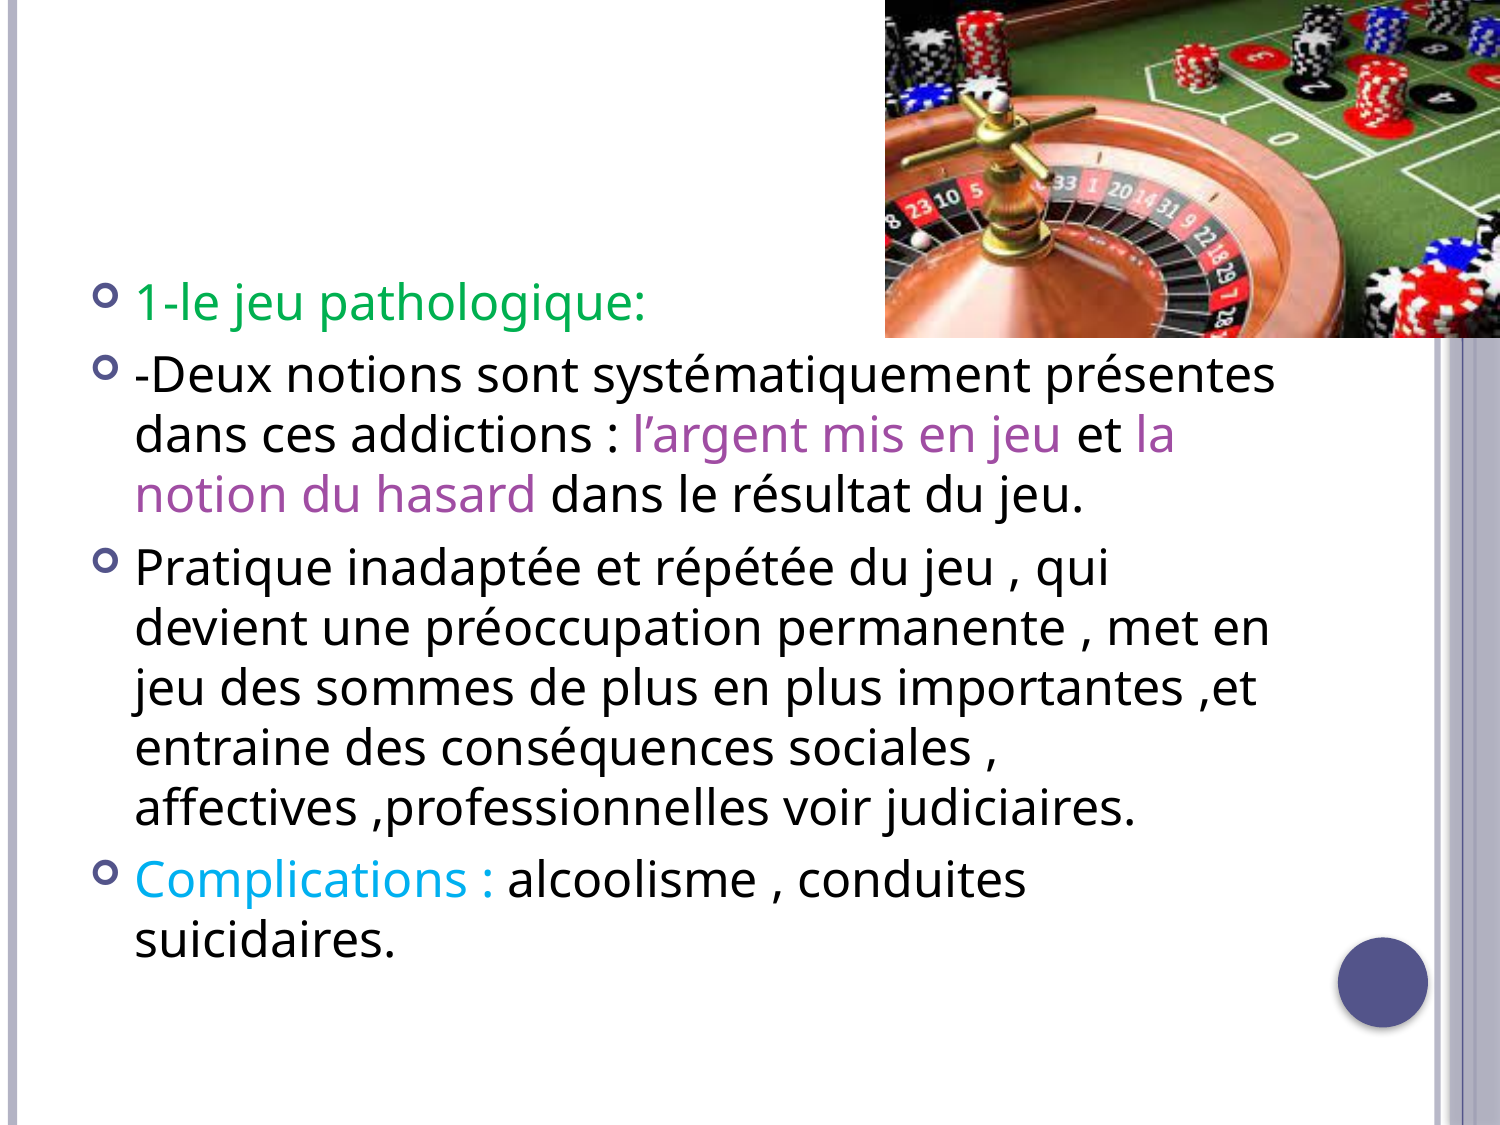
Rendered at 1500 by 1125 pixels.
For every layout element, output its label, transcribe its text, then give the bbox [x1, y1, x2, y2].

picture [885, 0, 1500, 339]
list 1-le jeu pathologique: -Deux notions sont systématiquement présentes dans ces addictions : l’argent mis en jeu et la notion du hasard dans le résultat du jeu. Pratique inadaptée et répétée du jeu , qui devient une préoccupation permanente , met en jeu des sommes de plus en plus importantes ,et entraine des conséquences sociales , affectives ,professionnelles voir judiciaires. Complications : alcoolisme , conduites suicidaires. [75, 262, 1300, 1062]
